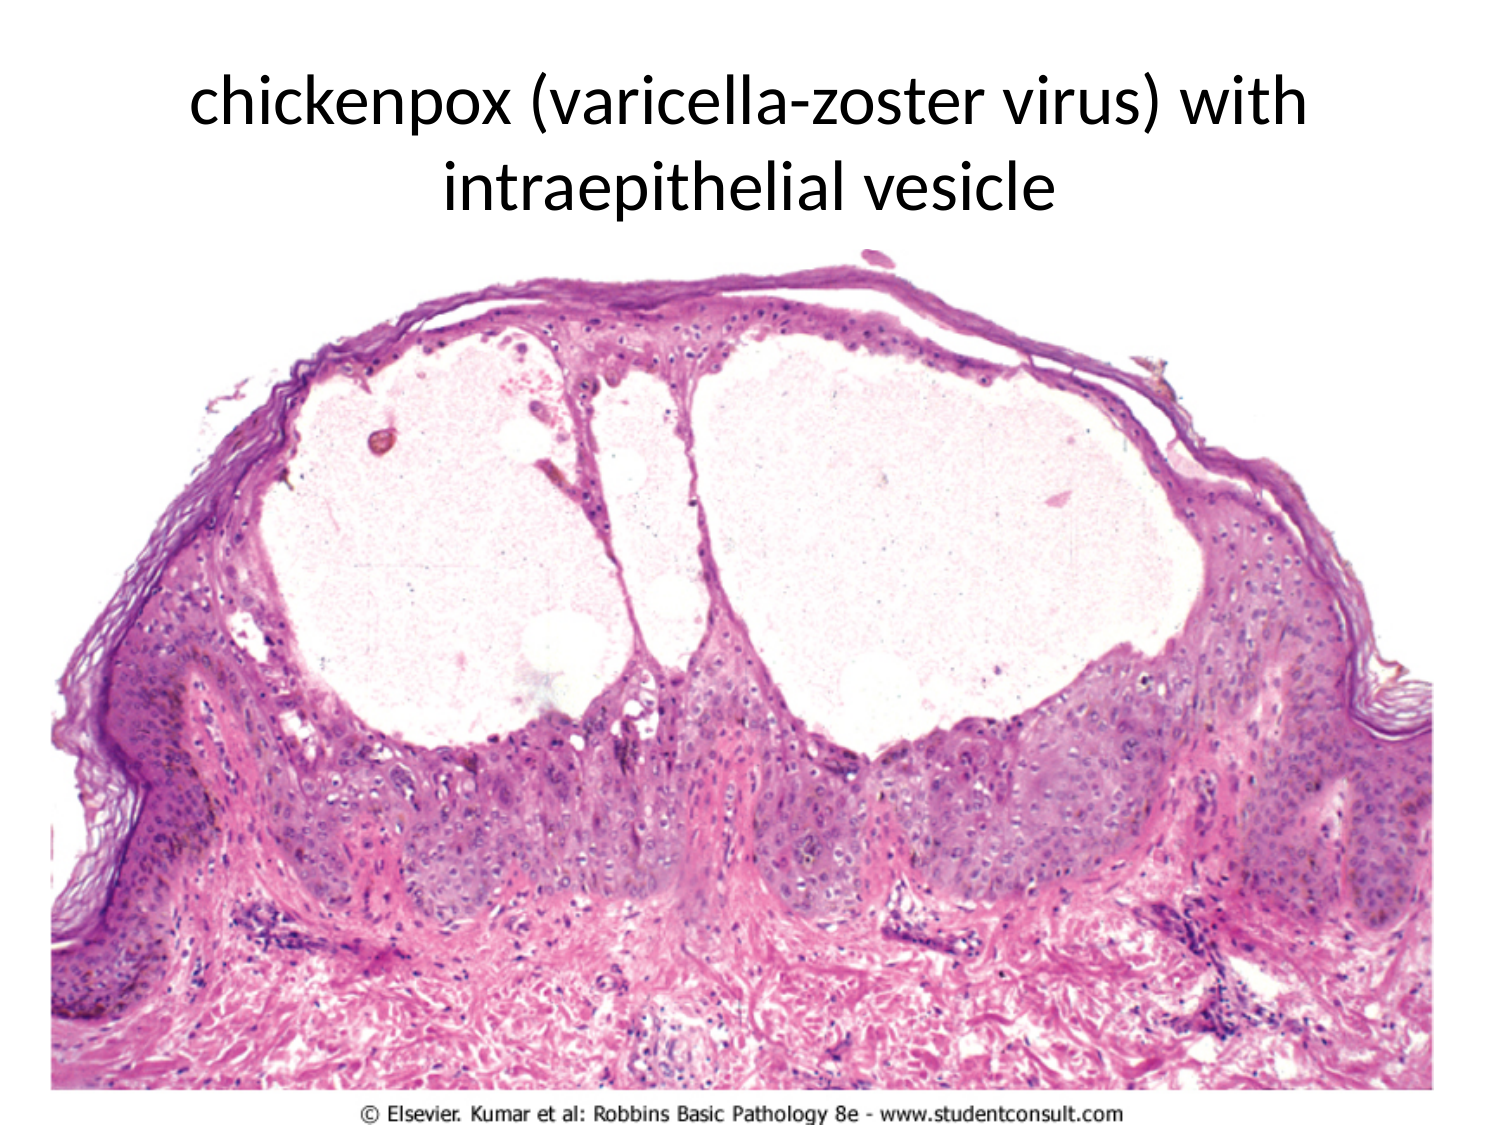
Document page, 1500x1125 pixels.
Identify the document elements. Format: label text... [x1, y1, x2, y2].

title chickenpox (varicella-zoster virus) with intraepithelial vesicle [74, 44, 1426, 233]
picture [49, 249, 1434, 1125]
